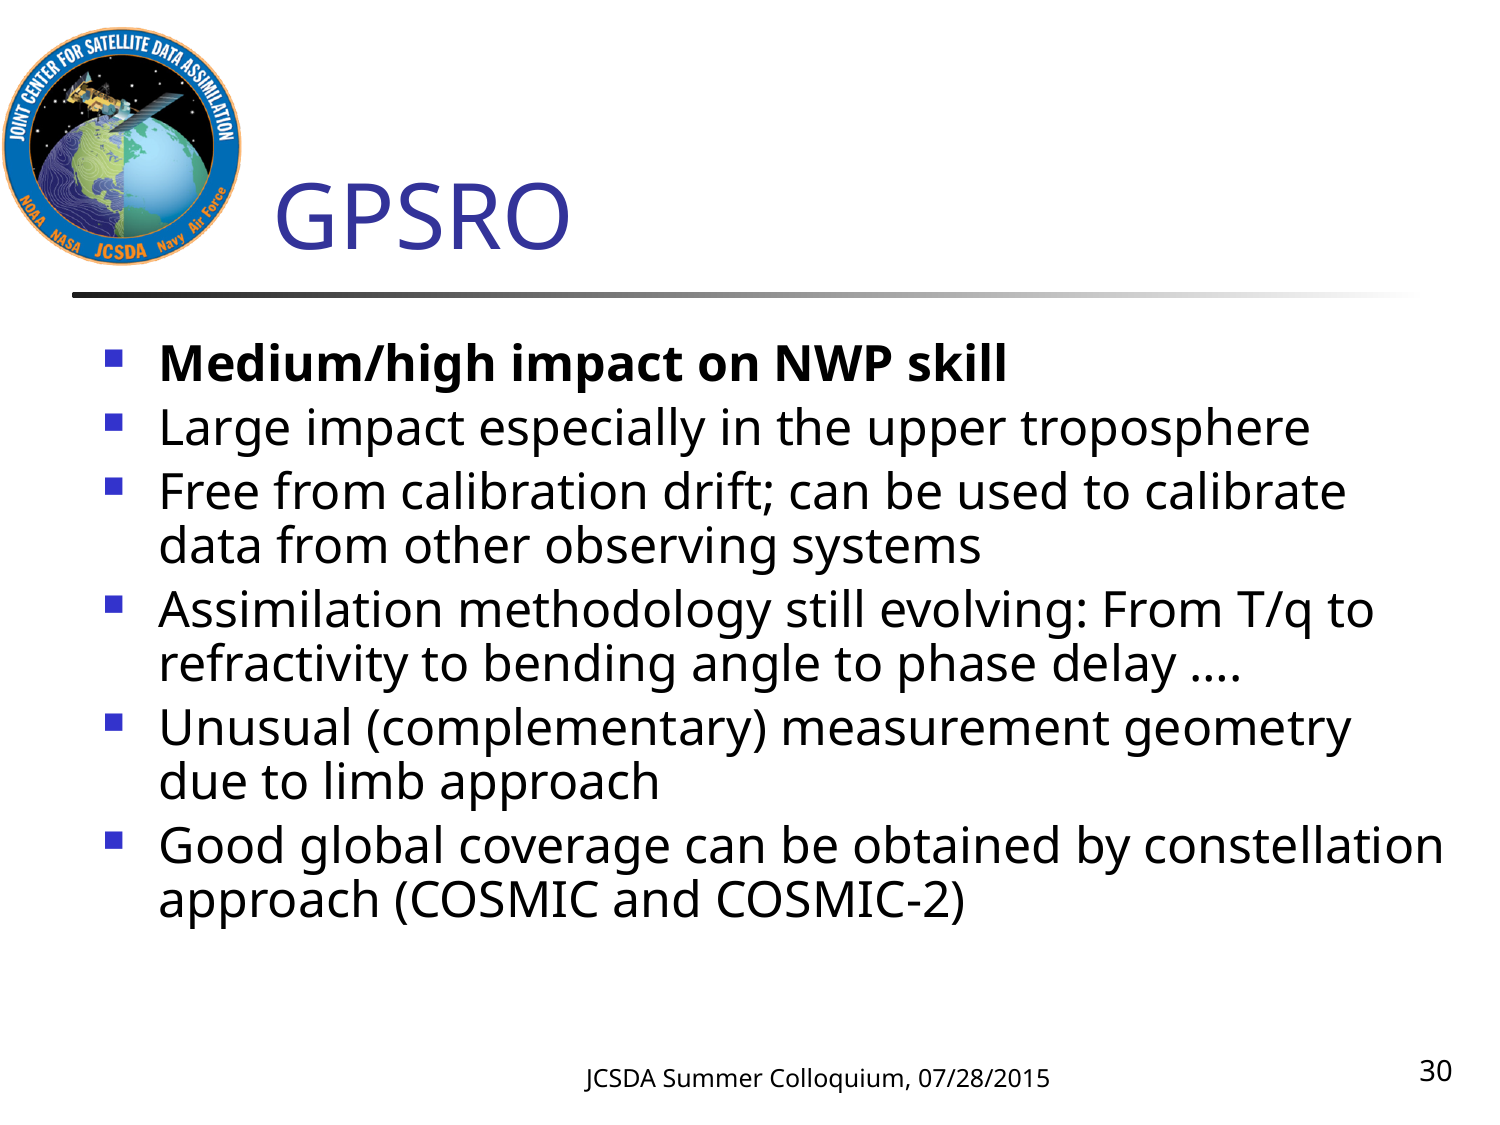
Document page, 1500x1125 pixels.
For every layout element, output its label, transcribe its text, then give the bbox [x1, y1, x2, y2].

picture [0, 24, 243, 268]
slide_number 30 [1154, 1023, 1468, 1100]
footer JCSDA Summer Colloquium, 07/28/2015 [487, 1024, 1151, 1101]
title GPSRO [233, 34, 1463, 276]
list Medium/high impact on NWP skill Large impact especially in the upper troposphere Free from calibration drift; can be used to calibrate data from other observing systems Assimilation methodology still evolving: From T/q to refractivity to bending angle to phase delay …. Unusual (complementary) measurement geometry due to limb approach Good global coverage can be obtained by constellation approach (COSMIC and COSMIC-2) [87, 330, 1470, 1007]
